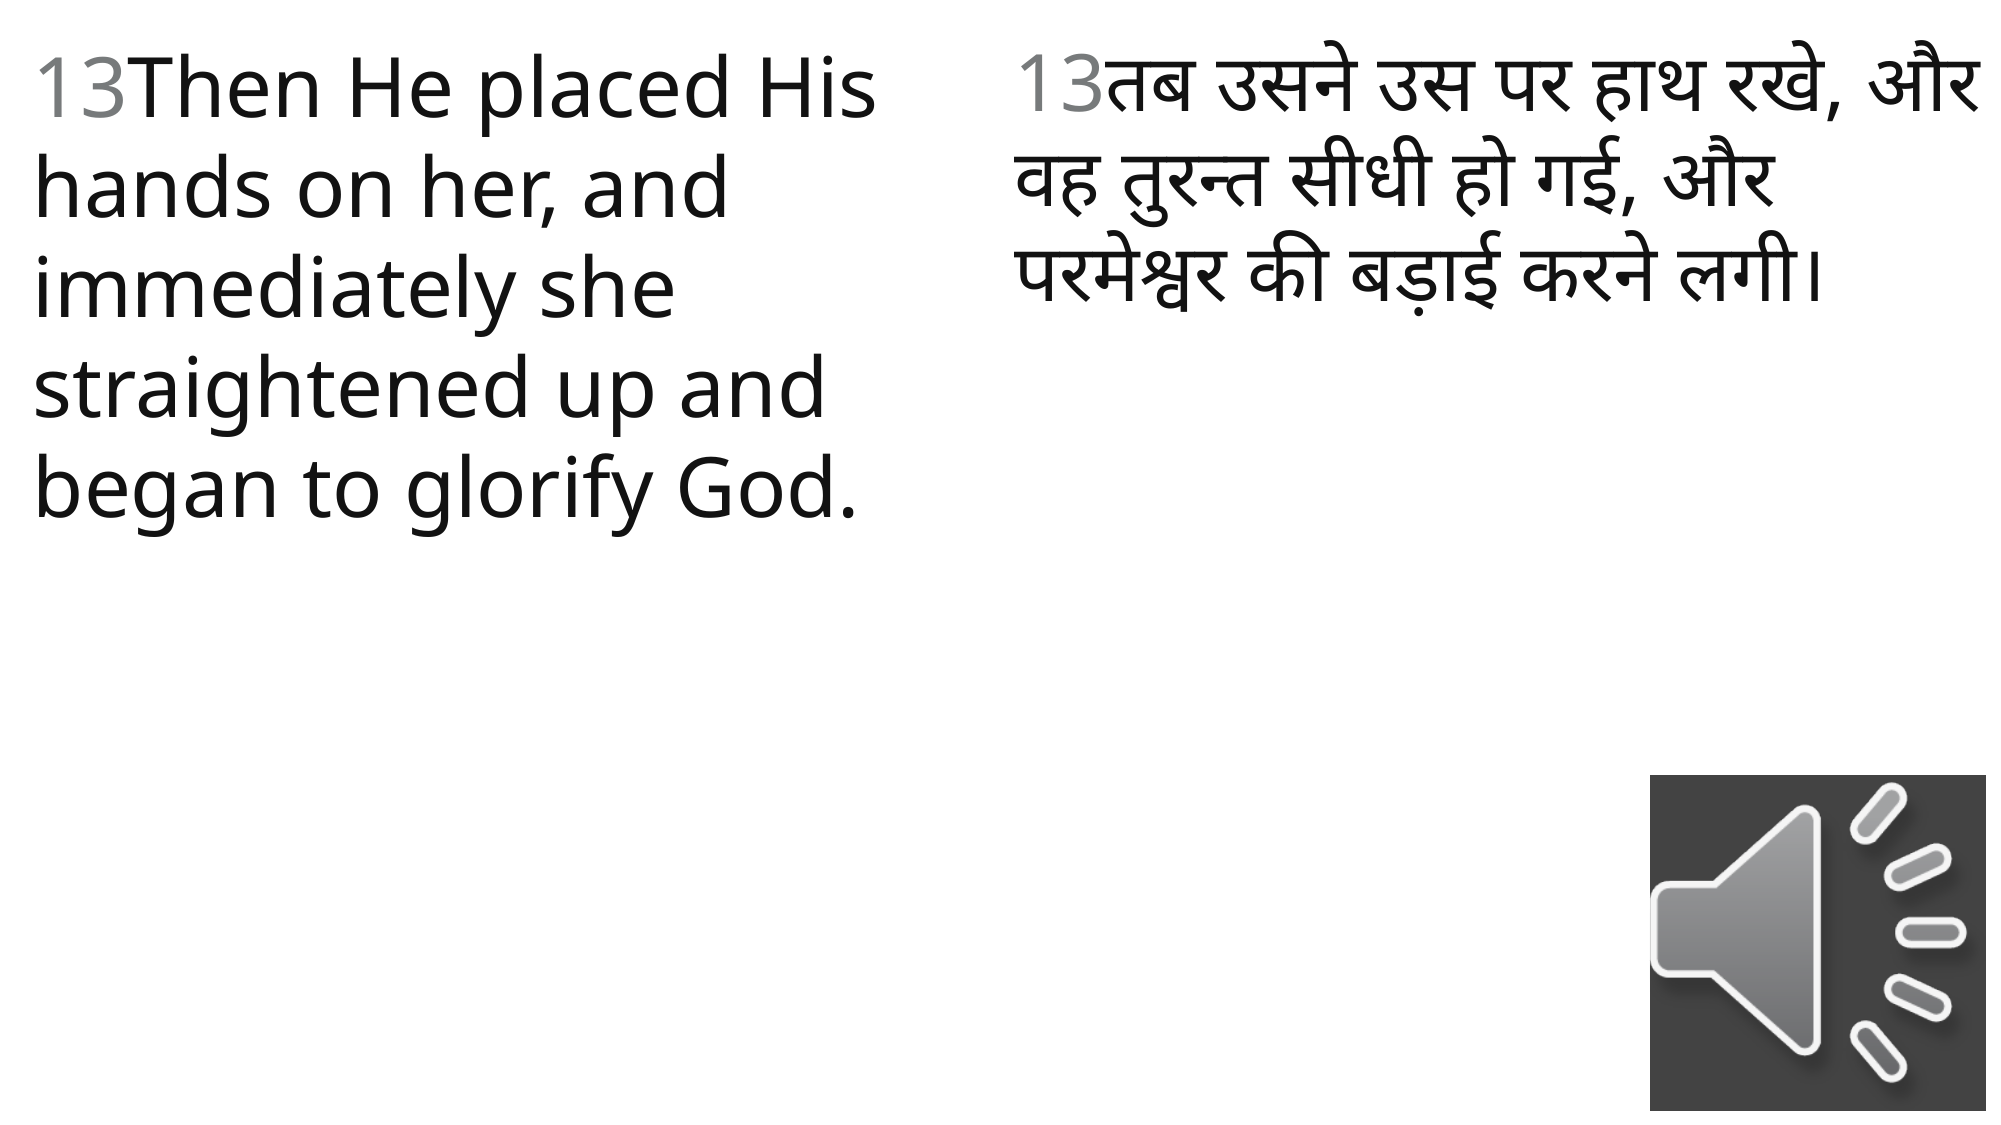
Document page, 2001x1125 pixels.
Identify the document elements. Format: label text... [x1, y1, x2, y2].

text_box 13Then He placed His hands on her, and immediately she straightened up and began to glorify God. [18, 27, 973, 1104]
text_box 13तब उसने उस पर हाथ रखे, और वह तुरन्त सीधी हो गई, और परमेश्वर की बड़ाई करने लगी। [999, 24, 2000, 1101]
picture [1648, 773, 1987, 1112]
